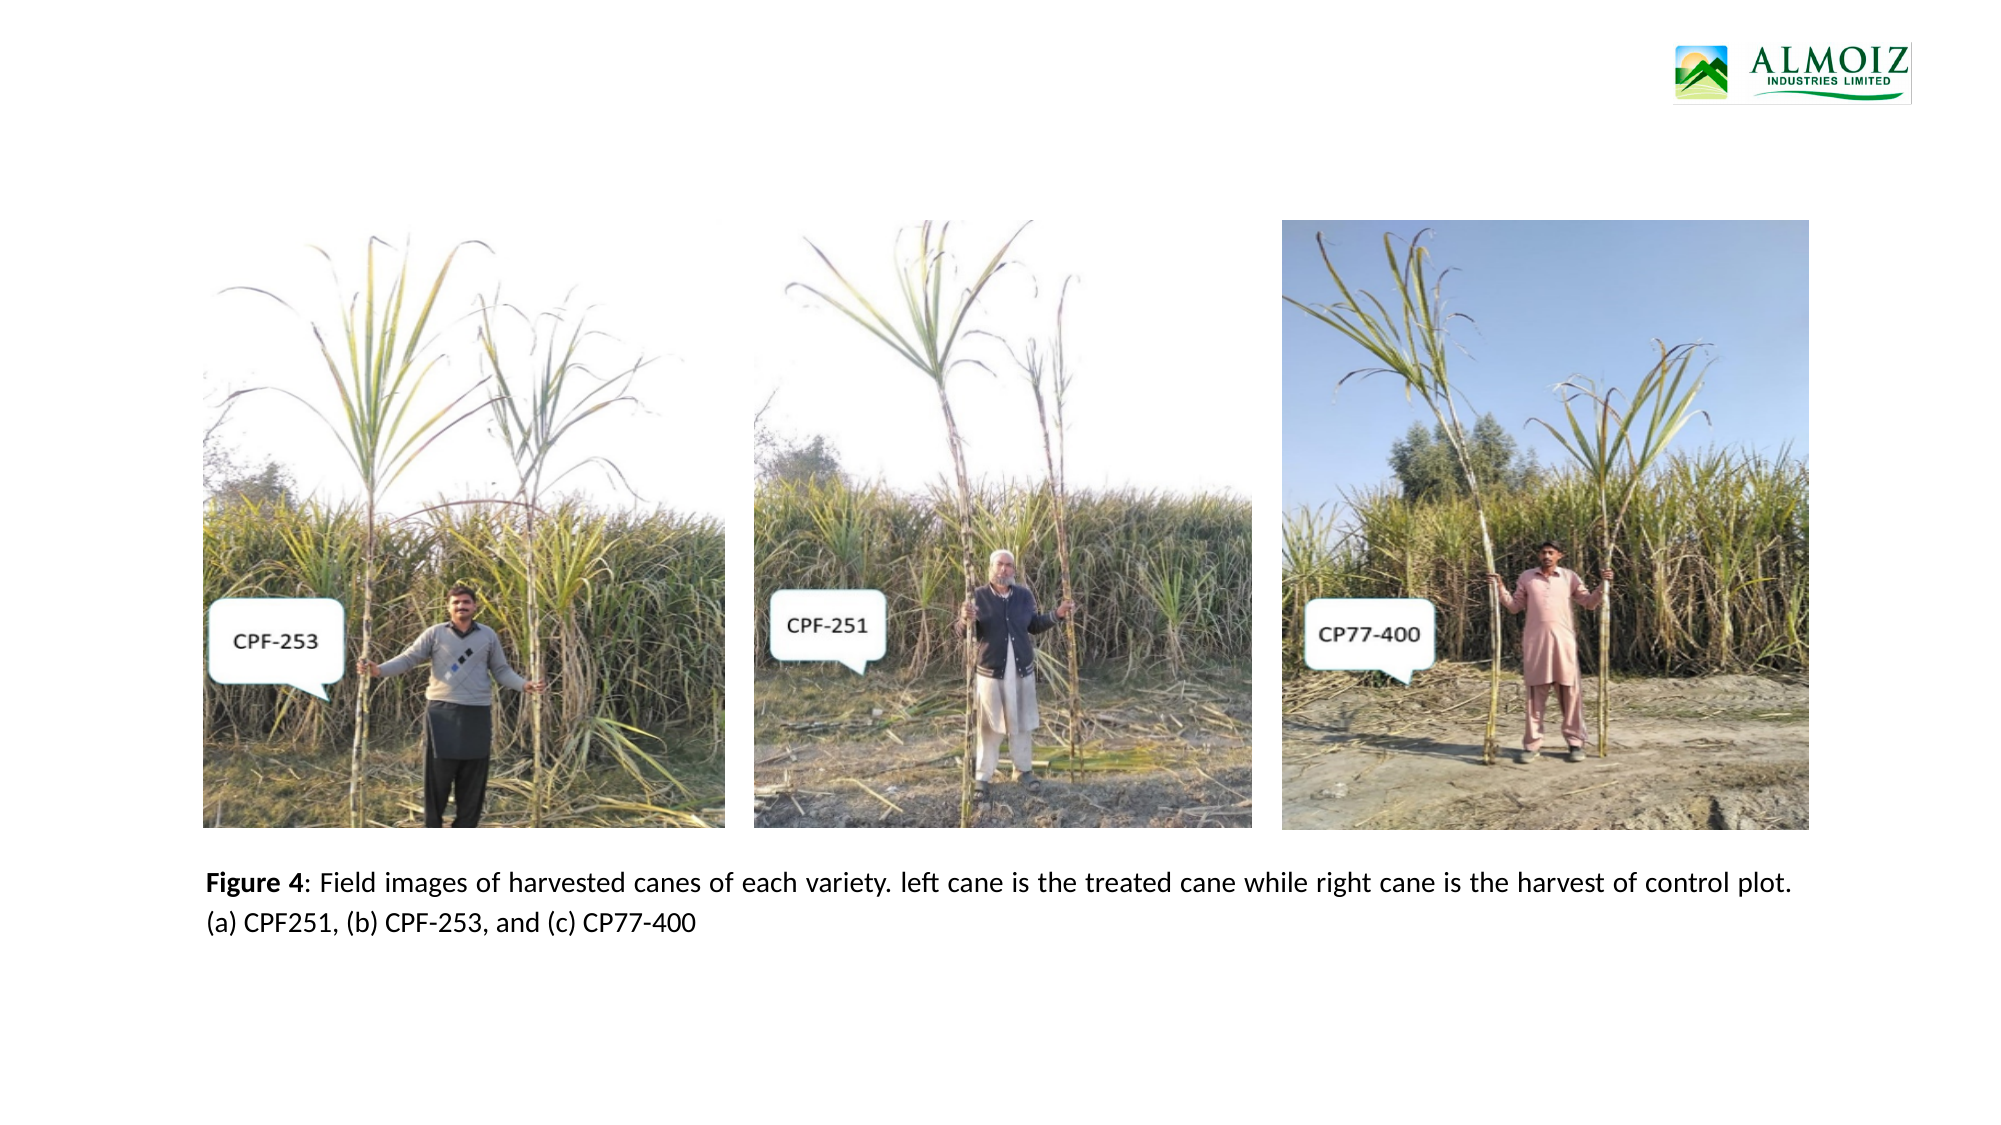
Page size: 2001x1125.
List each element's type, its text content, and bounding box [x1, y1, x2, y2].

text_box Figure 4: Field images of harvested canes of each variety. left cane is the treated cane while right cane is the harvest of control plot. (a) CPF251, (b) CPF-253, and (c) CP77-400 [191, 850, 1809, 946]
picture [1282, 220, 1809, 830]
picture [1667, 37, 1916, 108]
picture [754, 220, 1252, 828]
picture [203, 219, 725, 828]
